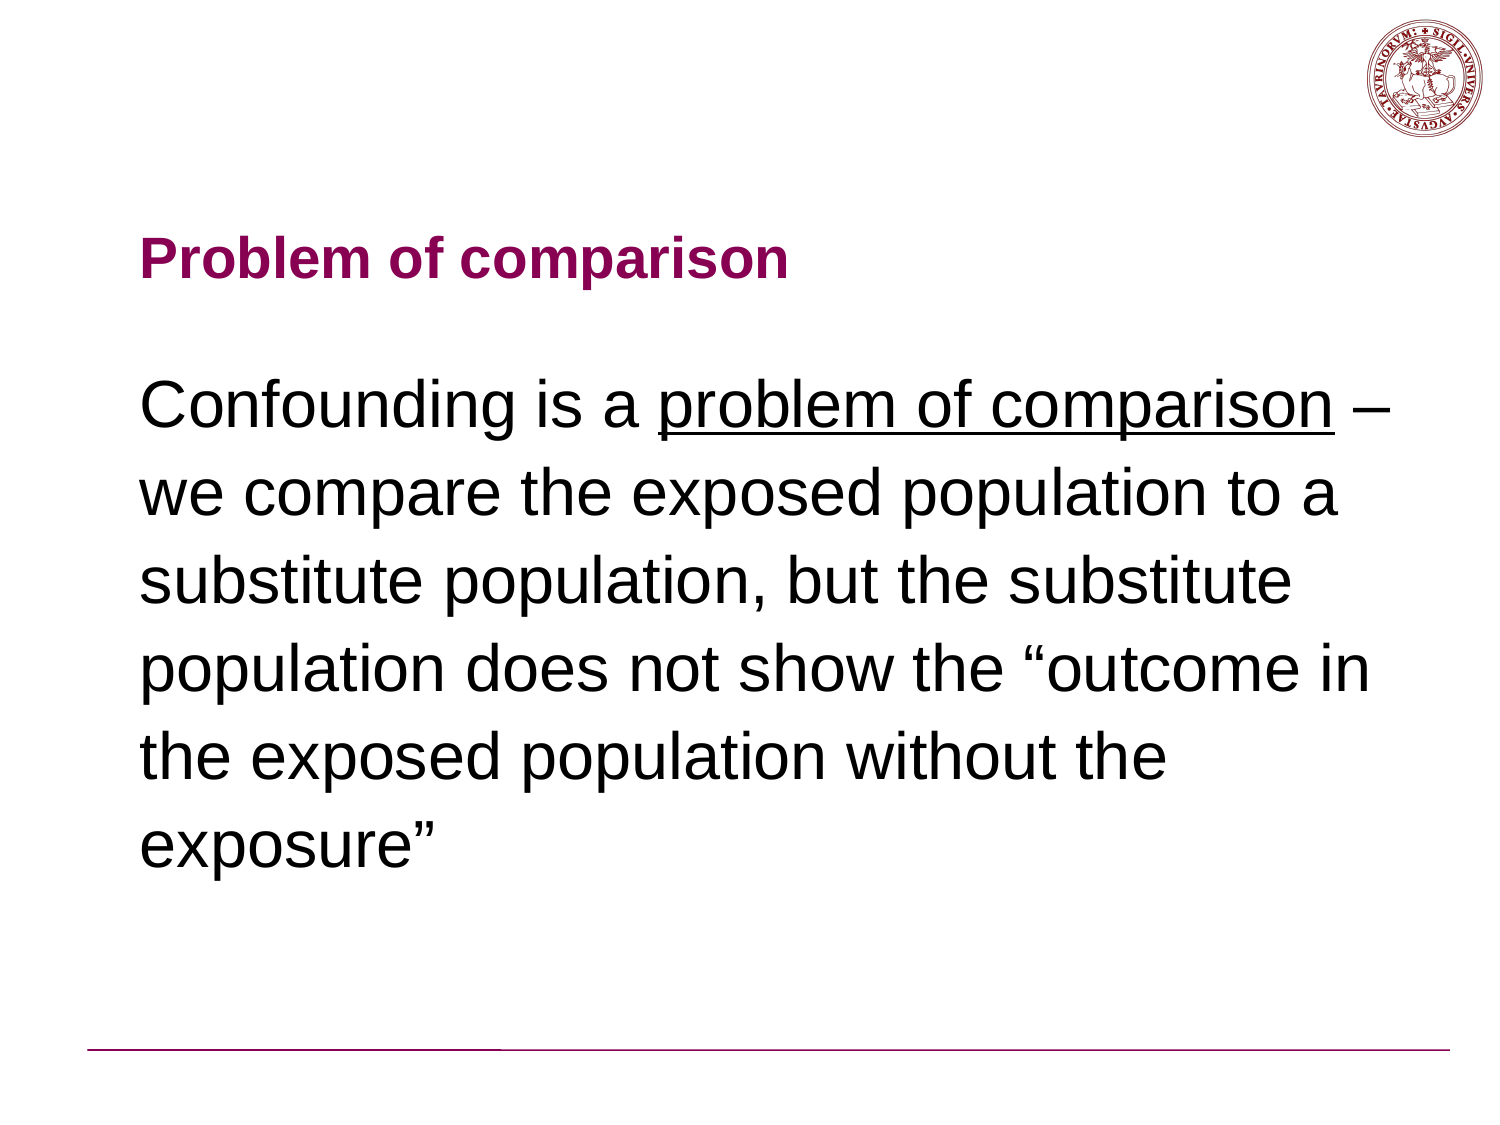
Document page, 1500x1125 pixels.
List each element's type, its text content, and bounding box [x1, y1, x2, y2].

picture [1366, 18, 1483, 138]
list Confounding is a problem of comparison – we compare the exposed population to a substitute population, but the substitute population does not show the “outcome in the exposed population without the exposure” [124, 345, 1425, 964]
title Problem of comparison [124, 160, 1400, 345]
